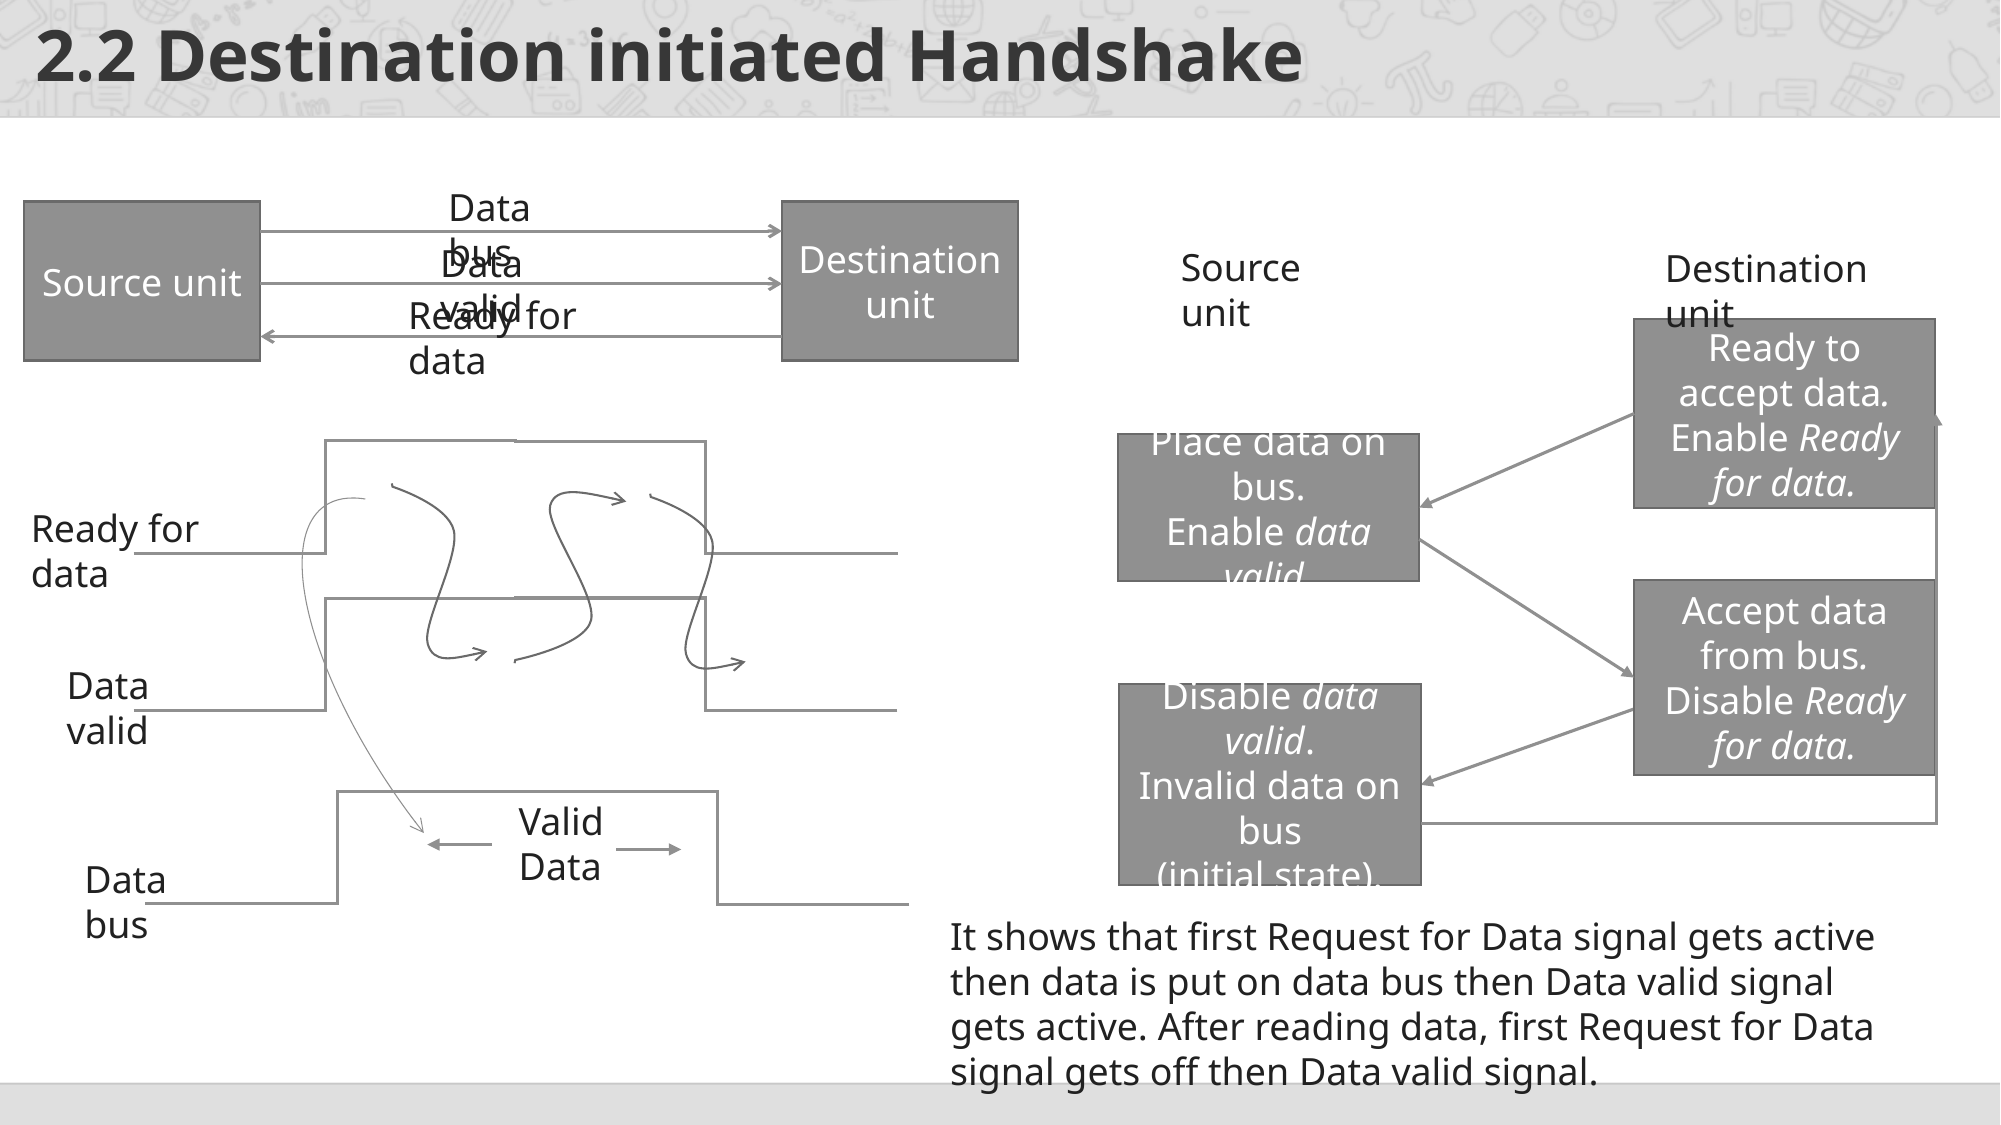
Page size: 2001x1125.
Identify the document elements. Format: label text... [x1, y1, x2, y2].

text_box [431, 554, 458, 598]
text_box Source unit [1166, 236, 1372, 342]
text_box Ready for data [16, 497, 275, 602]
text_box Data valid [51, 654, 246, 759]
text_box Data bus [69, 848, 247, 954]
text_box [345, 711, 488, 791]
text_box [133, 598, 513, 711]
text_box Place data on bus. Enable data valid. [1117, 433, 1420, 582]
text_box [560, 554, 591, 597]
text_box It shows that first Request for Data signal gets active then data is put on data bus then Data valid signal gets active. After reading data, first Request for Data signal gets off then Data valid signal. [935, 905, 1936, 1101]
text_box Ready for data [393, 337, 652, 389]
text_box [133, 440, 898, 554]
text_box [684, 554, 714, 597]
text_box Destination unit [781, 200, 1019, 362]
text_box [301, 554, 416, 598]
text_box Disable data valid. Invalid data on bus (initial state). [1118, 683, 1422, 886]
text_box Destination unit [1650, 237, 1950, 343]
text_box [145, 791, 910, 905]
text_box Data valid [425, 232, 620, 283]
text_box Ready to accept data. Enable Ready for data. [1633, 318, 1936, 413]
title 2.2 Destination initiated Handshake [0, 0, 2000, 117]
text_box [513, 597, 898, 711]
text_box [1420, 413, 1936, 824]
text_box Ready for data [393, 284, 652, 336]
text_box Data bus [433, 176, 610, 230]
text_box Source unit [23, 200, 261, 362]
